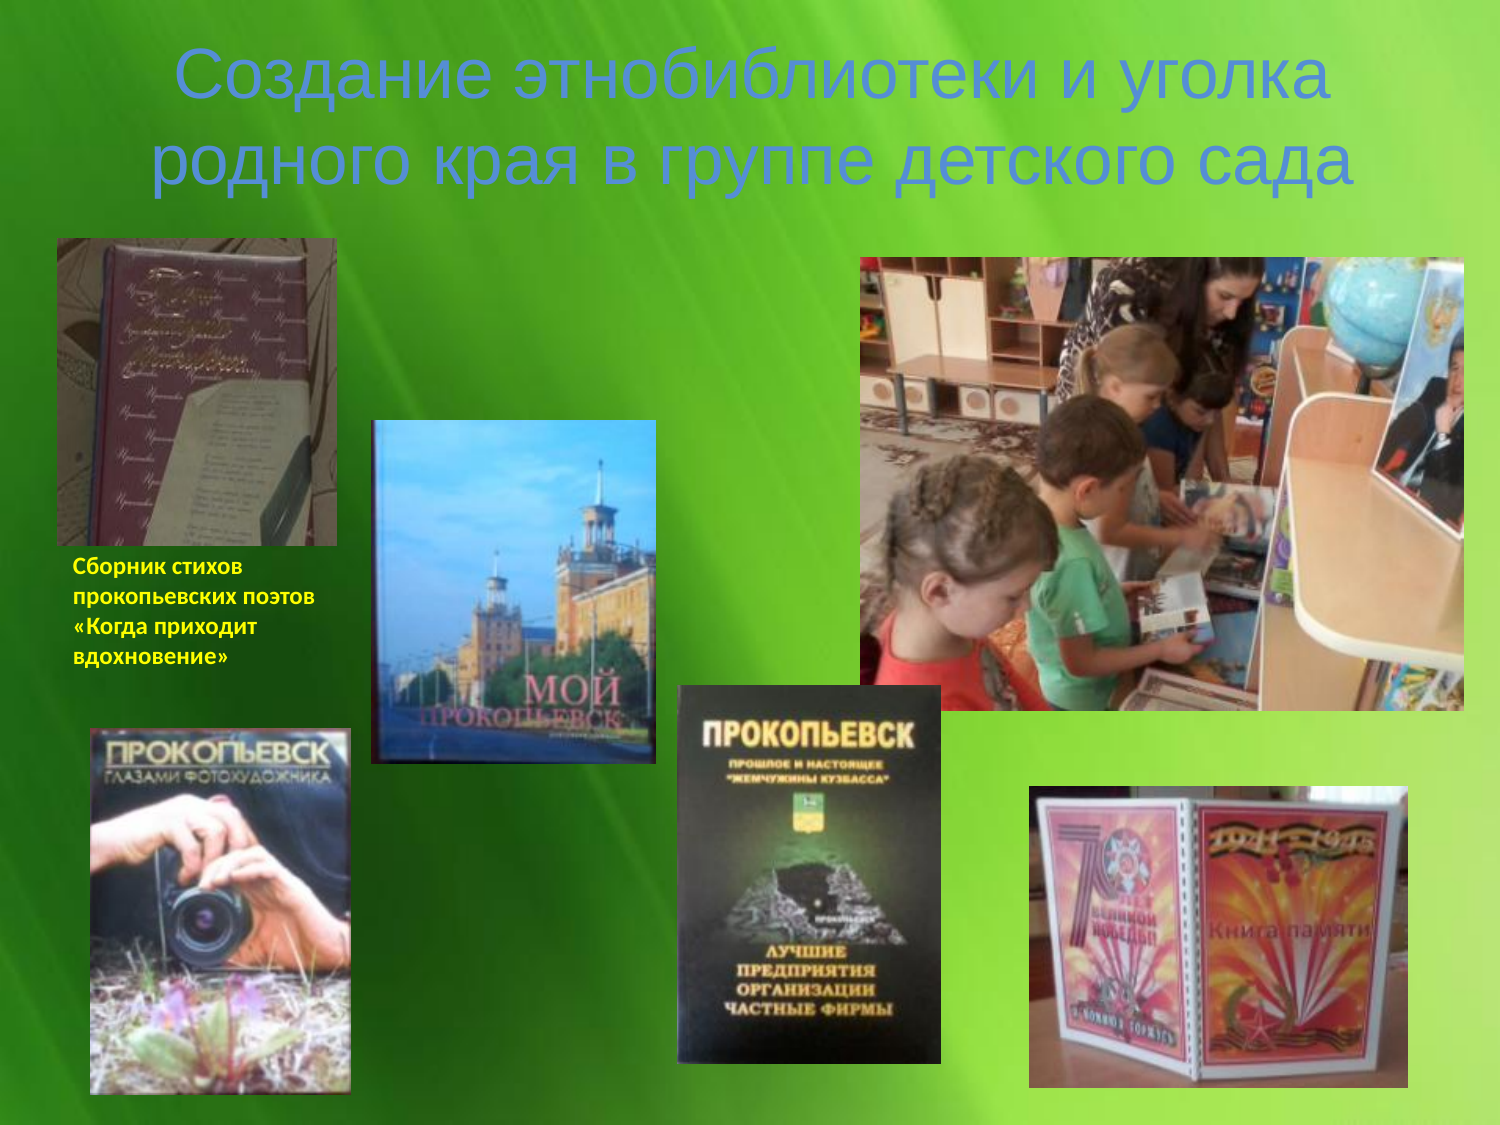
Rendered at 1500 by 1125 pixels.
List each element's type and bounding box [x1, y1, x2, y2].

list [859, 257, 1464, 711]
picture [0, 0, 1500, 1125]
